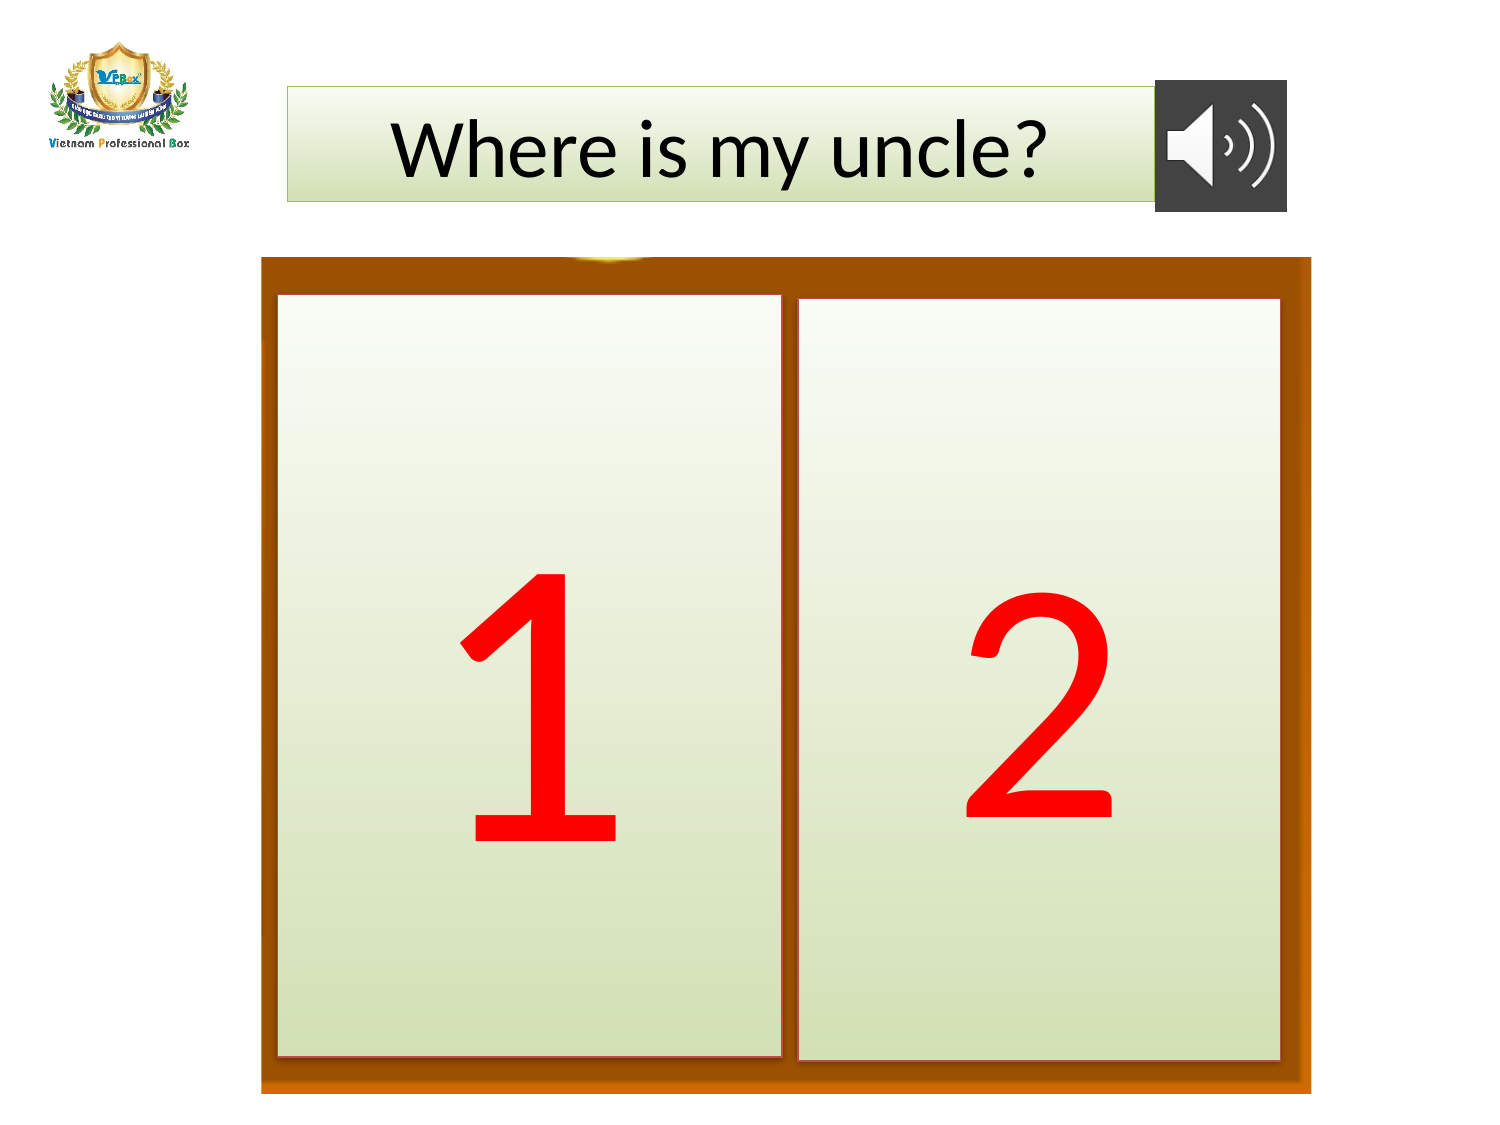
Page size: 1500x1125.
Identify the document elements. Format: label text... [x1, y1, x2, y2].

picture [261, 257, 1312, 1094]
text_box Where is my uncle? [287, 86, 1148, 202]
picture [37, 36, 201, 152]
picture [1153, 78, 1288, 213]
